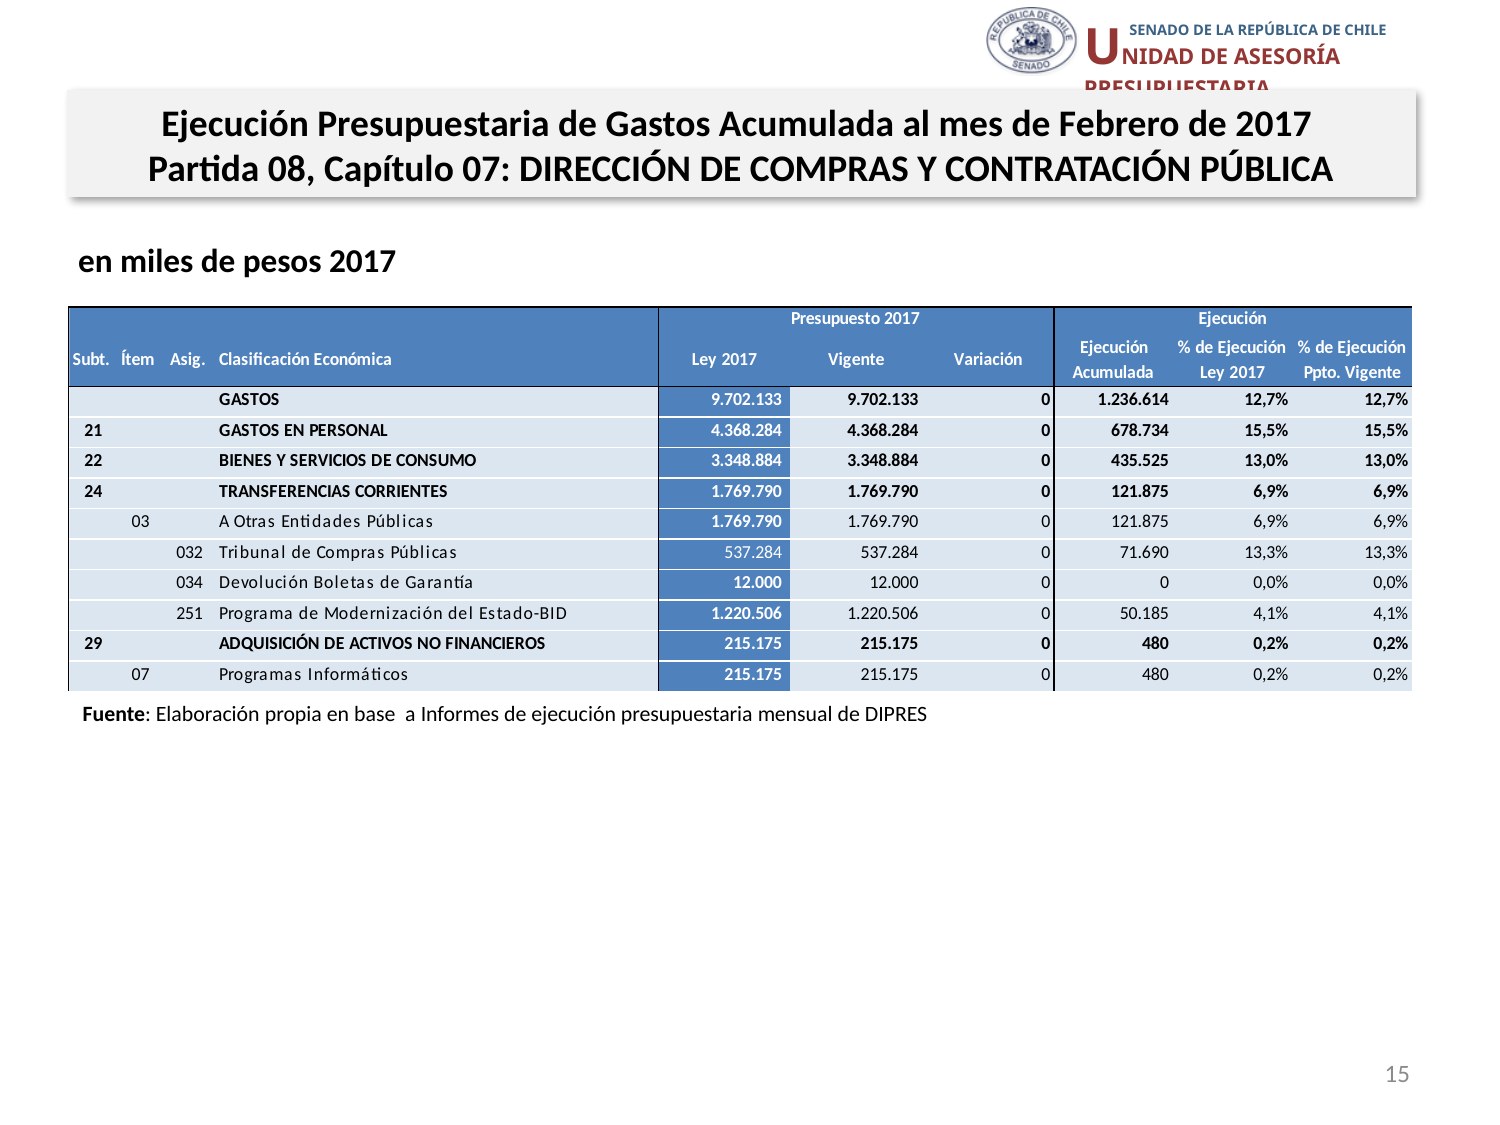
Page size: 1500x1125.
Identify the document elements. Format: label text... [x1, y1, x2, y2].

slide_number 15 [1074, 1042, 1425, 1103]
picture [986, 7, 1079, 76]
text_box en miles de pesos 2017 [63, 231, 1414, 307]
text_box Ejecución Presupuestaria de Gastos Acumulada al mes de Febrero de 2017 Partida 08, Capítulo 07: DIRECCIÓN DE COMPRAS Y CONTRATACIÓN PÚBLICA [67, 90, 1415, 197]
picture [67, 306, 1414, 693]
footer Fuente: Elaboración propia en base a Informes de ejecución presupuestaria mensual de DIPRES [67, 692, 1447, 753]
